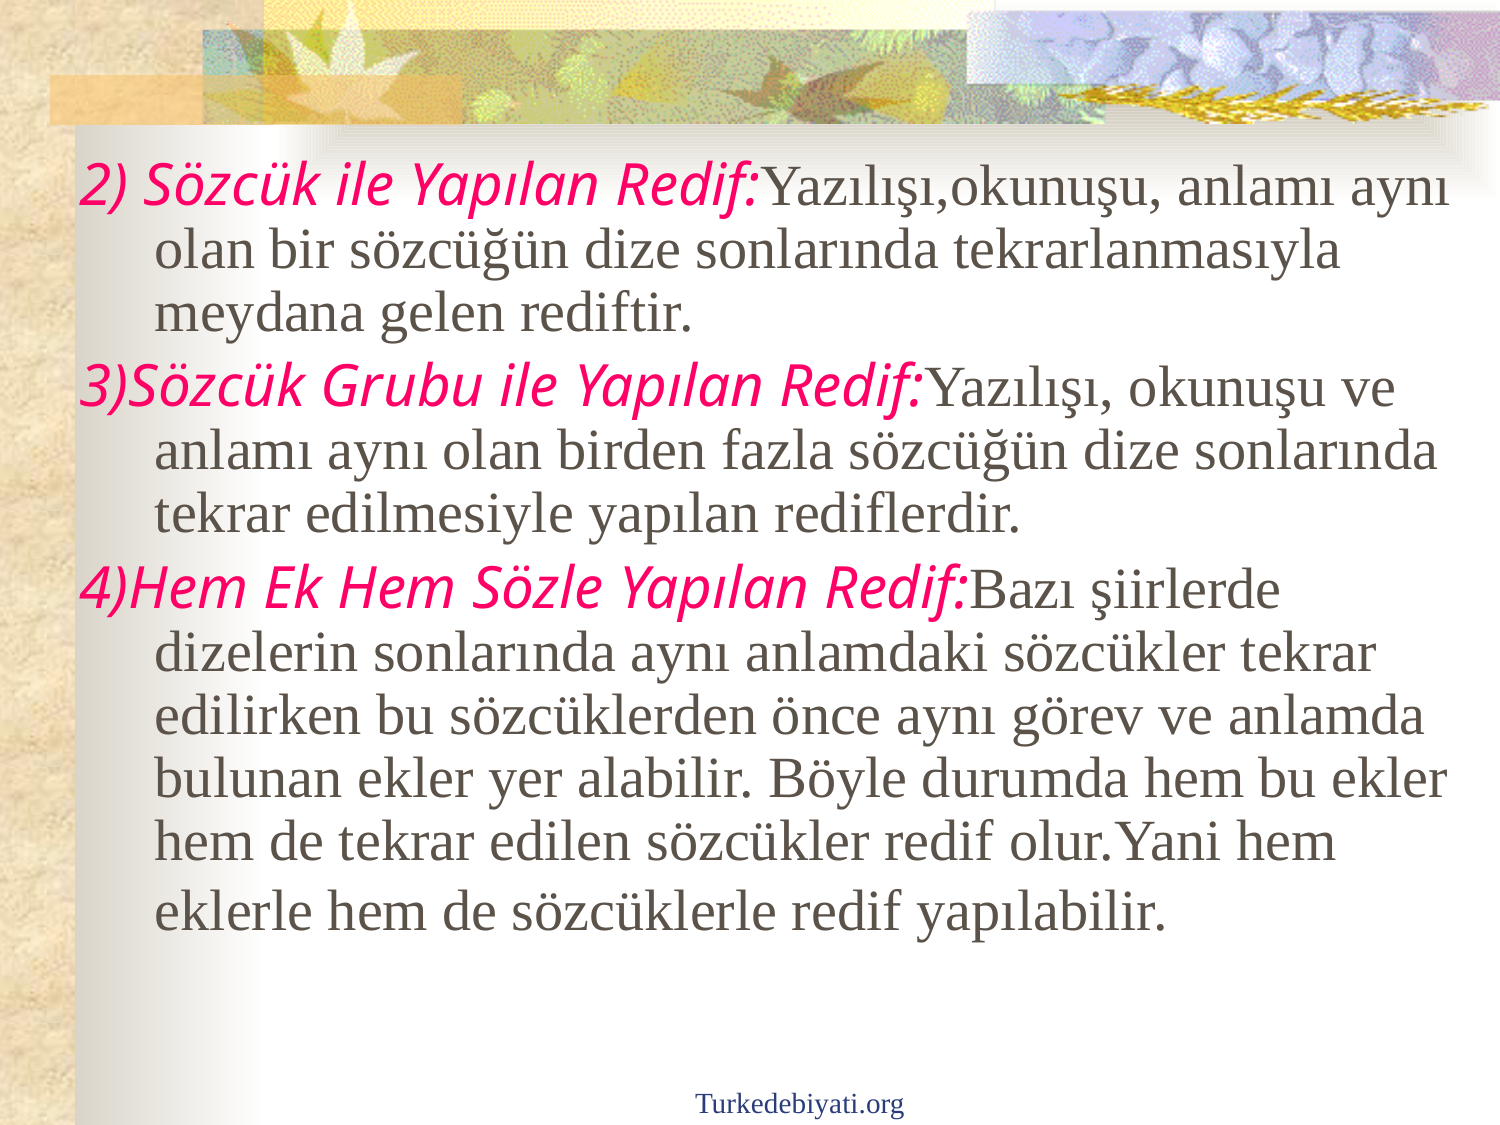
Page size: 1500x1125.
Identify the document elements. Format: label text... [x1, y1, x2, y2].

list 2) Sözcük ile Yapılan Redif:Yazılışı,okunuşu, anlamı aynı olan bir sözcüğün dize sonlarında tekrarlanmasıyla meydana gelen rediftir. 3)Sözcük Grubu ile Yapılan Redif:Yazılışı, okunuşu ve anlamı aynı olan birden fazla sözcüğün dize sonlarında tekrar edilmesiyle yapılan rediflerdir. 4)Hem Ek Hem Sözle Yapılan Redif:Bazı şiirlerde dizelerin sonlarında aynı anlamdaki sözcükler tekrar edilirken bu sözcüklerden önce aynı görev ve anlamda bulunan ekler yer alabilir. Böyle durumda hem bu ekler hem de tekrar edilen sözcükler redif olur.Yani hem eklerle hem de sözcüklerle redif yapılabilir. [64, 66, 1500, 1125]
picture [0, 0, 1500, 1125]
footer Turkedebiyati.org [562, 1052, 1038, 1125]
